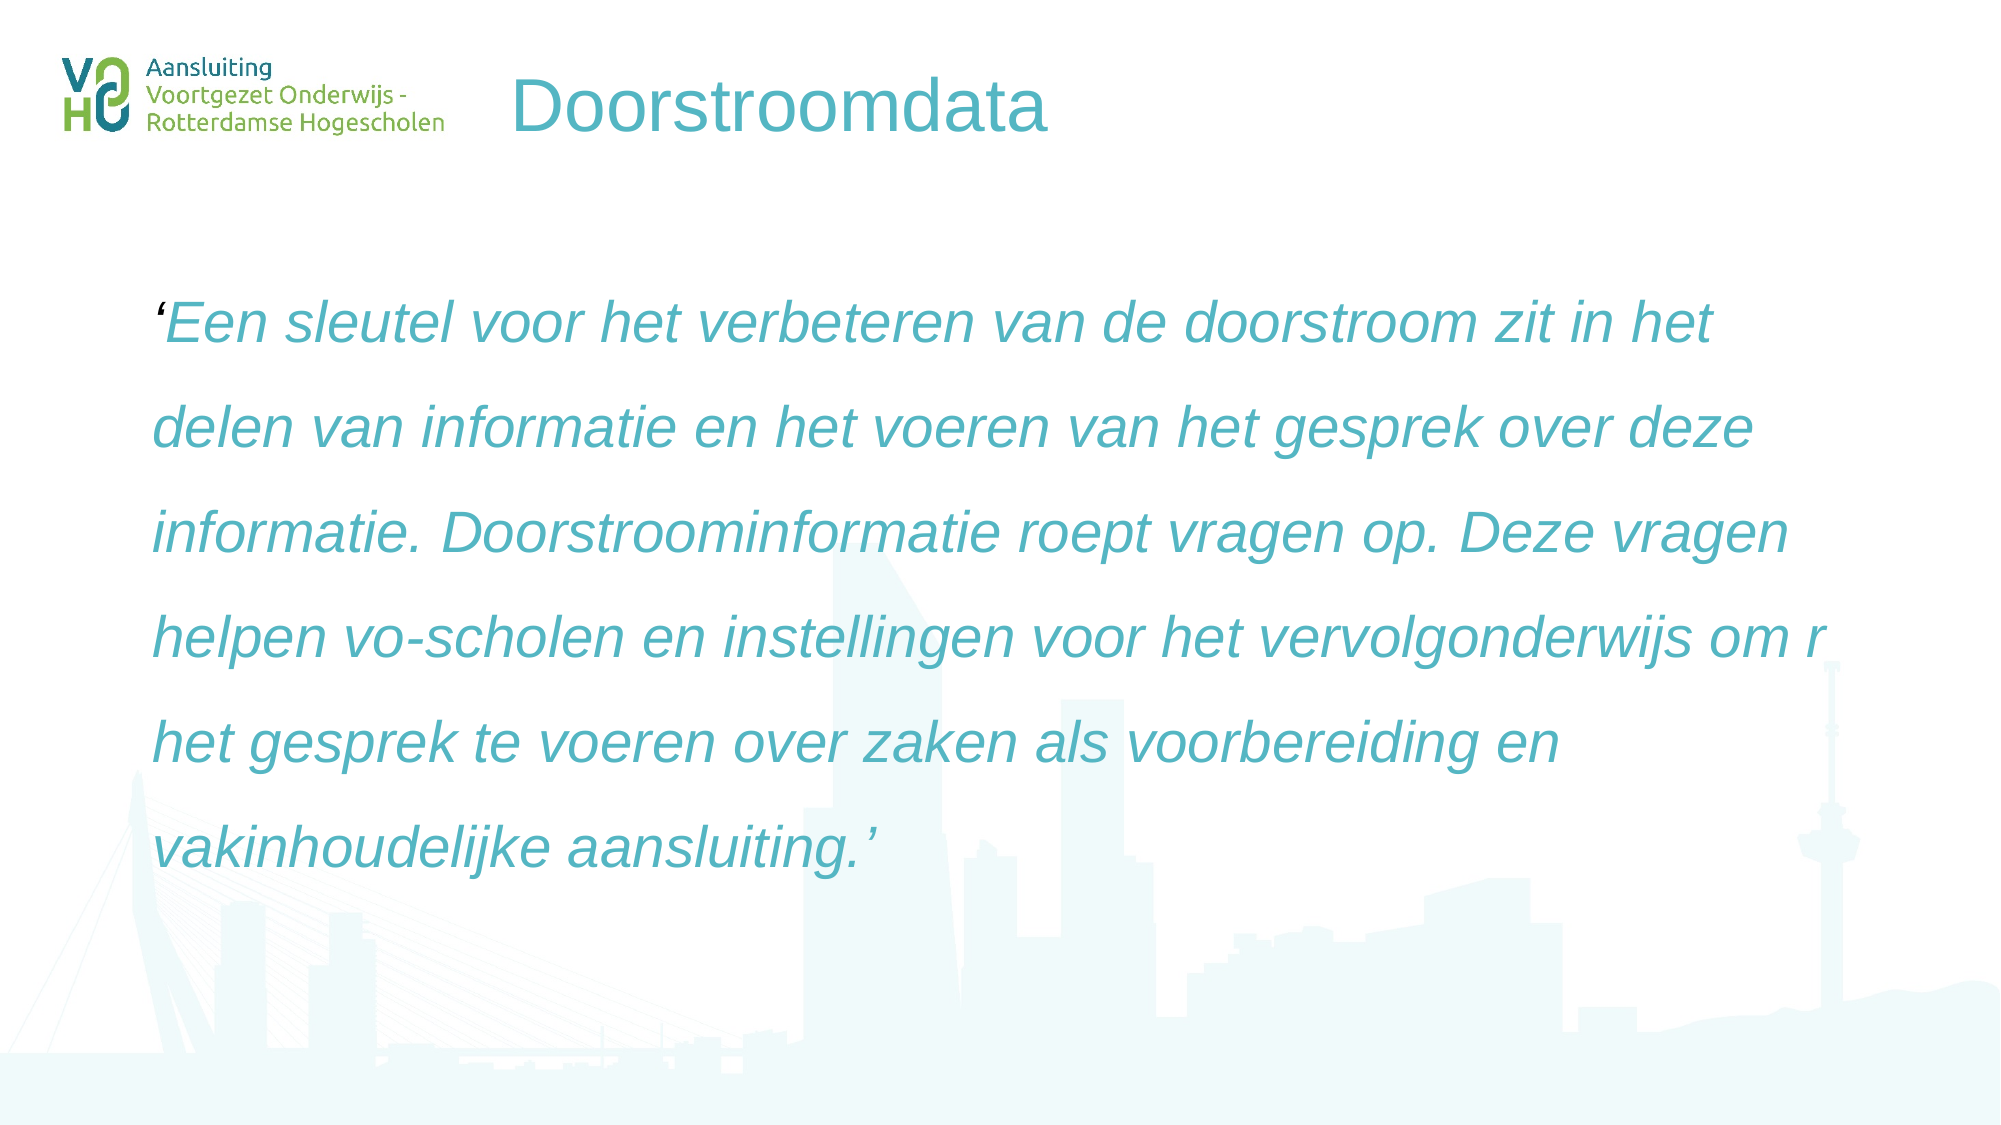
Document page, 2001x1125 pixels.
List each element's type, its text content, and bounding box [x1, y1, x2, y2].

title Doorstroomdata [495, 63, 1863, 152]
list ‘Een sleutel voor het verbeteren van de doorstroom zit in het delen van informatie en het voeren van het gesprek over deze informatie. Doorstroominformatie roept vragen op. Deze vragen helpen vo-scholen en instellingen voor het vervolgonderwijs om r het gesprek te voeren over zaken als voorbereiding en vakinhoudelijke aansluiting.’ [137, 242, 1863, 1014]
picture [0, 0, 2000, 1125]
